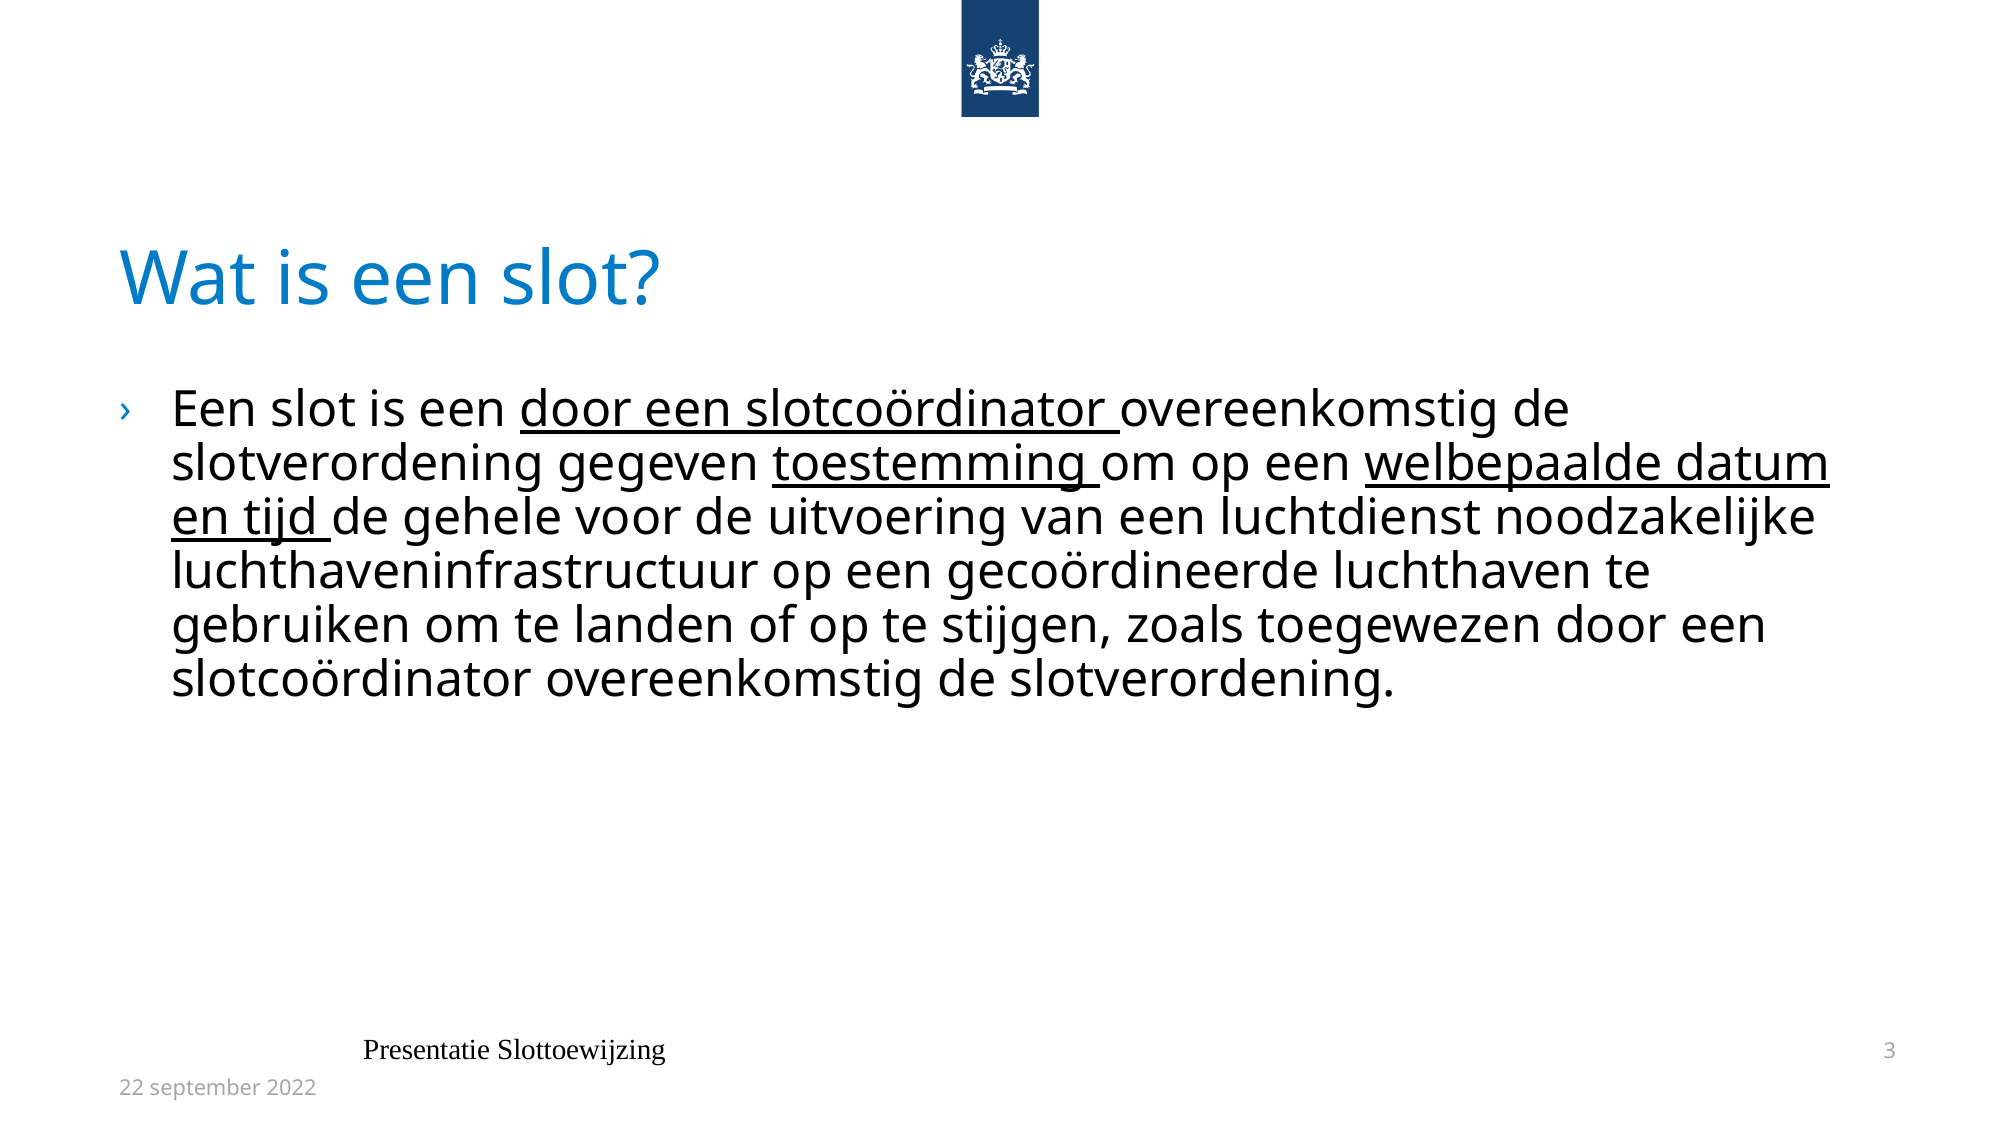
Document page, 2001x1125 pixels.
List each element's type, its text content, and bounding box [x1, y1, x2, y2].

picture [924, 0, 1075, 166]
title Wat is een slot? [104, 172, 1897, 329]
list Een slot is een door een slotcoördinator overeenkomstig de slotverordening gegeven toestemming om op een welbepaalde datum en tijd de gehele voor de uitvoering van een luchtdienst noodzakelijke luchthaveninfrastructuur op een gecoördineerde luchthaven te gebruiken om te landen of op te stijgen, zoals toegewezen door een slotcoördinator overeenkomstig de slotverordening. [104, 375, 1897, 1021]
footer Presentatie Slottoewijzing [104, 1020, 925, 1074]
slide_number 3 [1074, 1020, 1897, 1074]
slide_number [104, 1074, 925, 1117]
